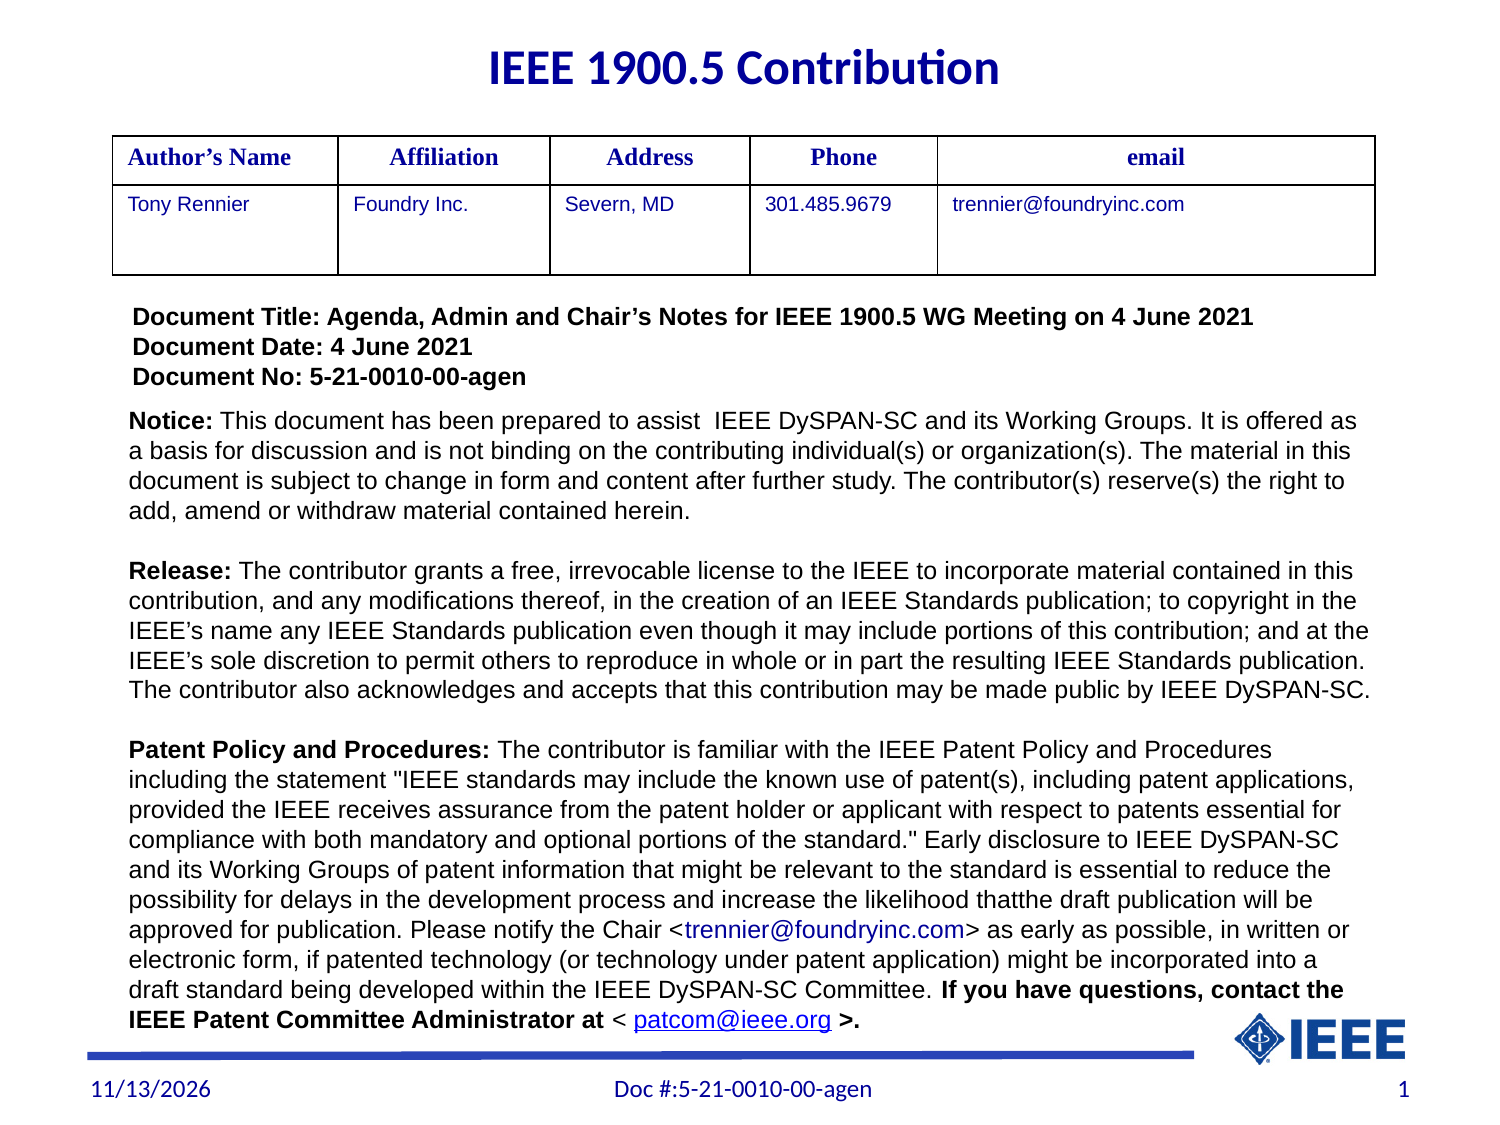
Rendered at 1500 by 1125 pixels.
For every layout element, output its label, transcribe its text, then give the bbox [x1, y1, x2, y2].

table_header email [938, 137, 1374, 184]
table_header Phone [751, 137, 937, 184]
table_header Address [551, 137, 749, 184]
table_header Affiliation [339, 137, 549, 184]
table_header Author’s Name [113, 137, 337, 184]
text_box IEEE 1900.5 Contribution [473, 27, 1027, 102]
table_cell Tony Rennier [113, 186, 337, 274]
table_cell trennier@foundryinc.com [938, 186, 1374, 274]
text_box Notice: This document has been prepared to assist IEEE DySPAN-SC and its Working Groups. It is offered as a basis for discussion and is not binding on the contributing individual(s) or organization(s). The material in this document is subject to change in form and content after further study. The contributor(s) reserve(s) the right to add, amend or withdraw material contained herein. Release: The contributor grants a free, irrevocable license to the IEEE to incorporate material contained in this contribution, and any modifications thereof, in the creation of an IEEE Standards publication; to copyright in the IEEE’s name any IEEE Standards publication even though it may include portions of this contribution; and at the IEEE’s sole discretion to permit others to reproduce in whole or in part the resulting IEEE Standards publication. The contributor also acknowledges and accepts that this contribution may be made public by IEEE DySPAN-SC. Patent Policy and Procedures: The contributor is familiar with the IEEE Patent Policy and Procedures including the statement "IEEE standards may include the known use of patent(s), including patent applications, provided the IEEE receives assurance from the patent holder or applicant with respect to patents essential for compliance with both mandatory and optional portions of the standard." Early disclosure to IEEE DySPAN-SC and its Working Groups of patent information that might be relevant to the standard is essential to reduce the possibility for delays in the development process and increase the likelihood thatthe draft publication will be approved for publication. Please notify the Chair <trennier@foundryinc.com> as early as possible, in written or electronic form, if patented technology (or technology under patent application) might be incorporated into a draft standard being developed within the IEEE DySPAN-SC Committee. If you have questions, contact the IEEE Patent Committee Administrator at < patcom@ieee.org >. [114, 397, 1389, 1071]
slide_number 1 [1074, 1057, 1425, 1118]
table_cell Severn, MD [551, 186, 749, 274]
picture [1389, 1011, 1406, 1057]
footer Doc #:5-21-0010-00-agen [490, 1071, 997, 1118]
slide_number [75, 1057, 425, 1118]
text_box Document Title: Agenda, Admin and Chair’s Notes for IEEE 1900.5 WG Meeting on 4 June 2021 Document Date: 4 June 2021 Document No: 5-21-0010-00-agen [117, 293, 1272, 397]
table_cell Foundry Inc. [339, 186, 549, 274]
table_cell 301.485.9679 [751, 186, 937, 274]
